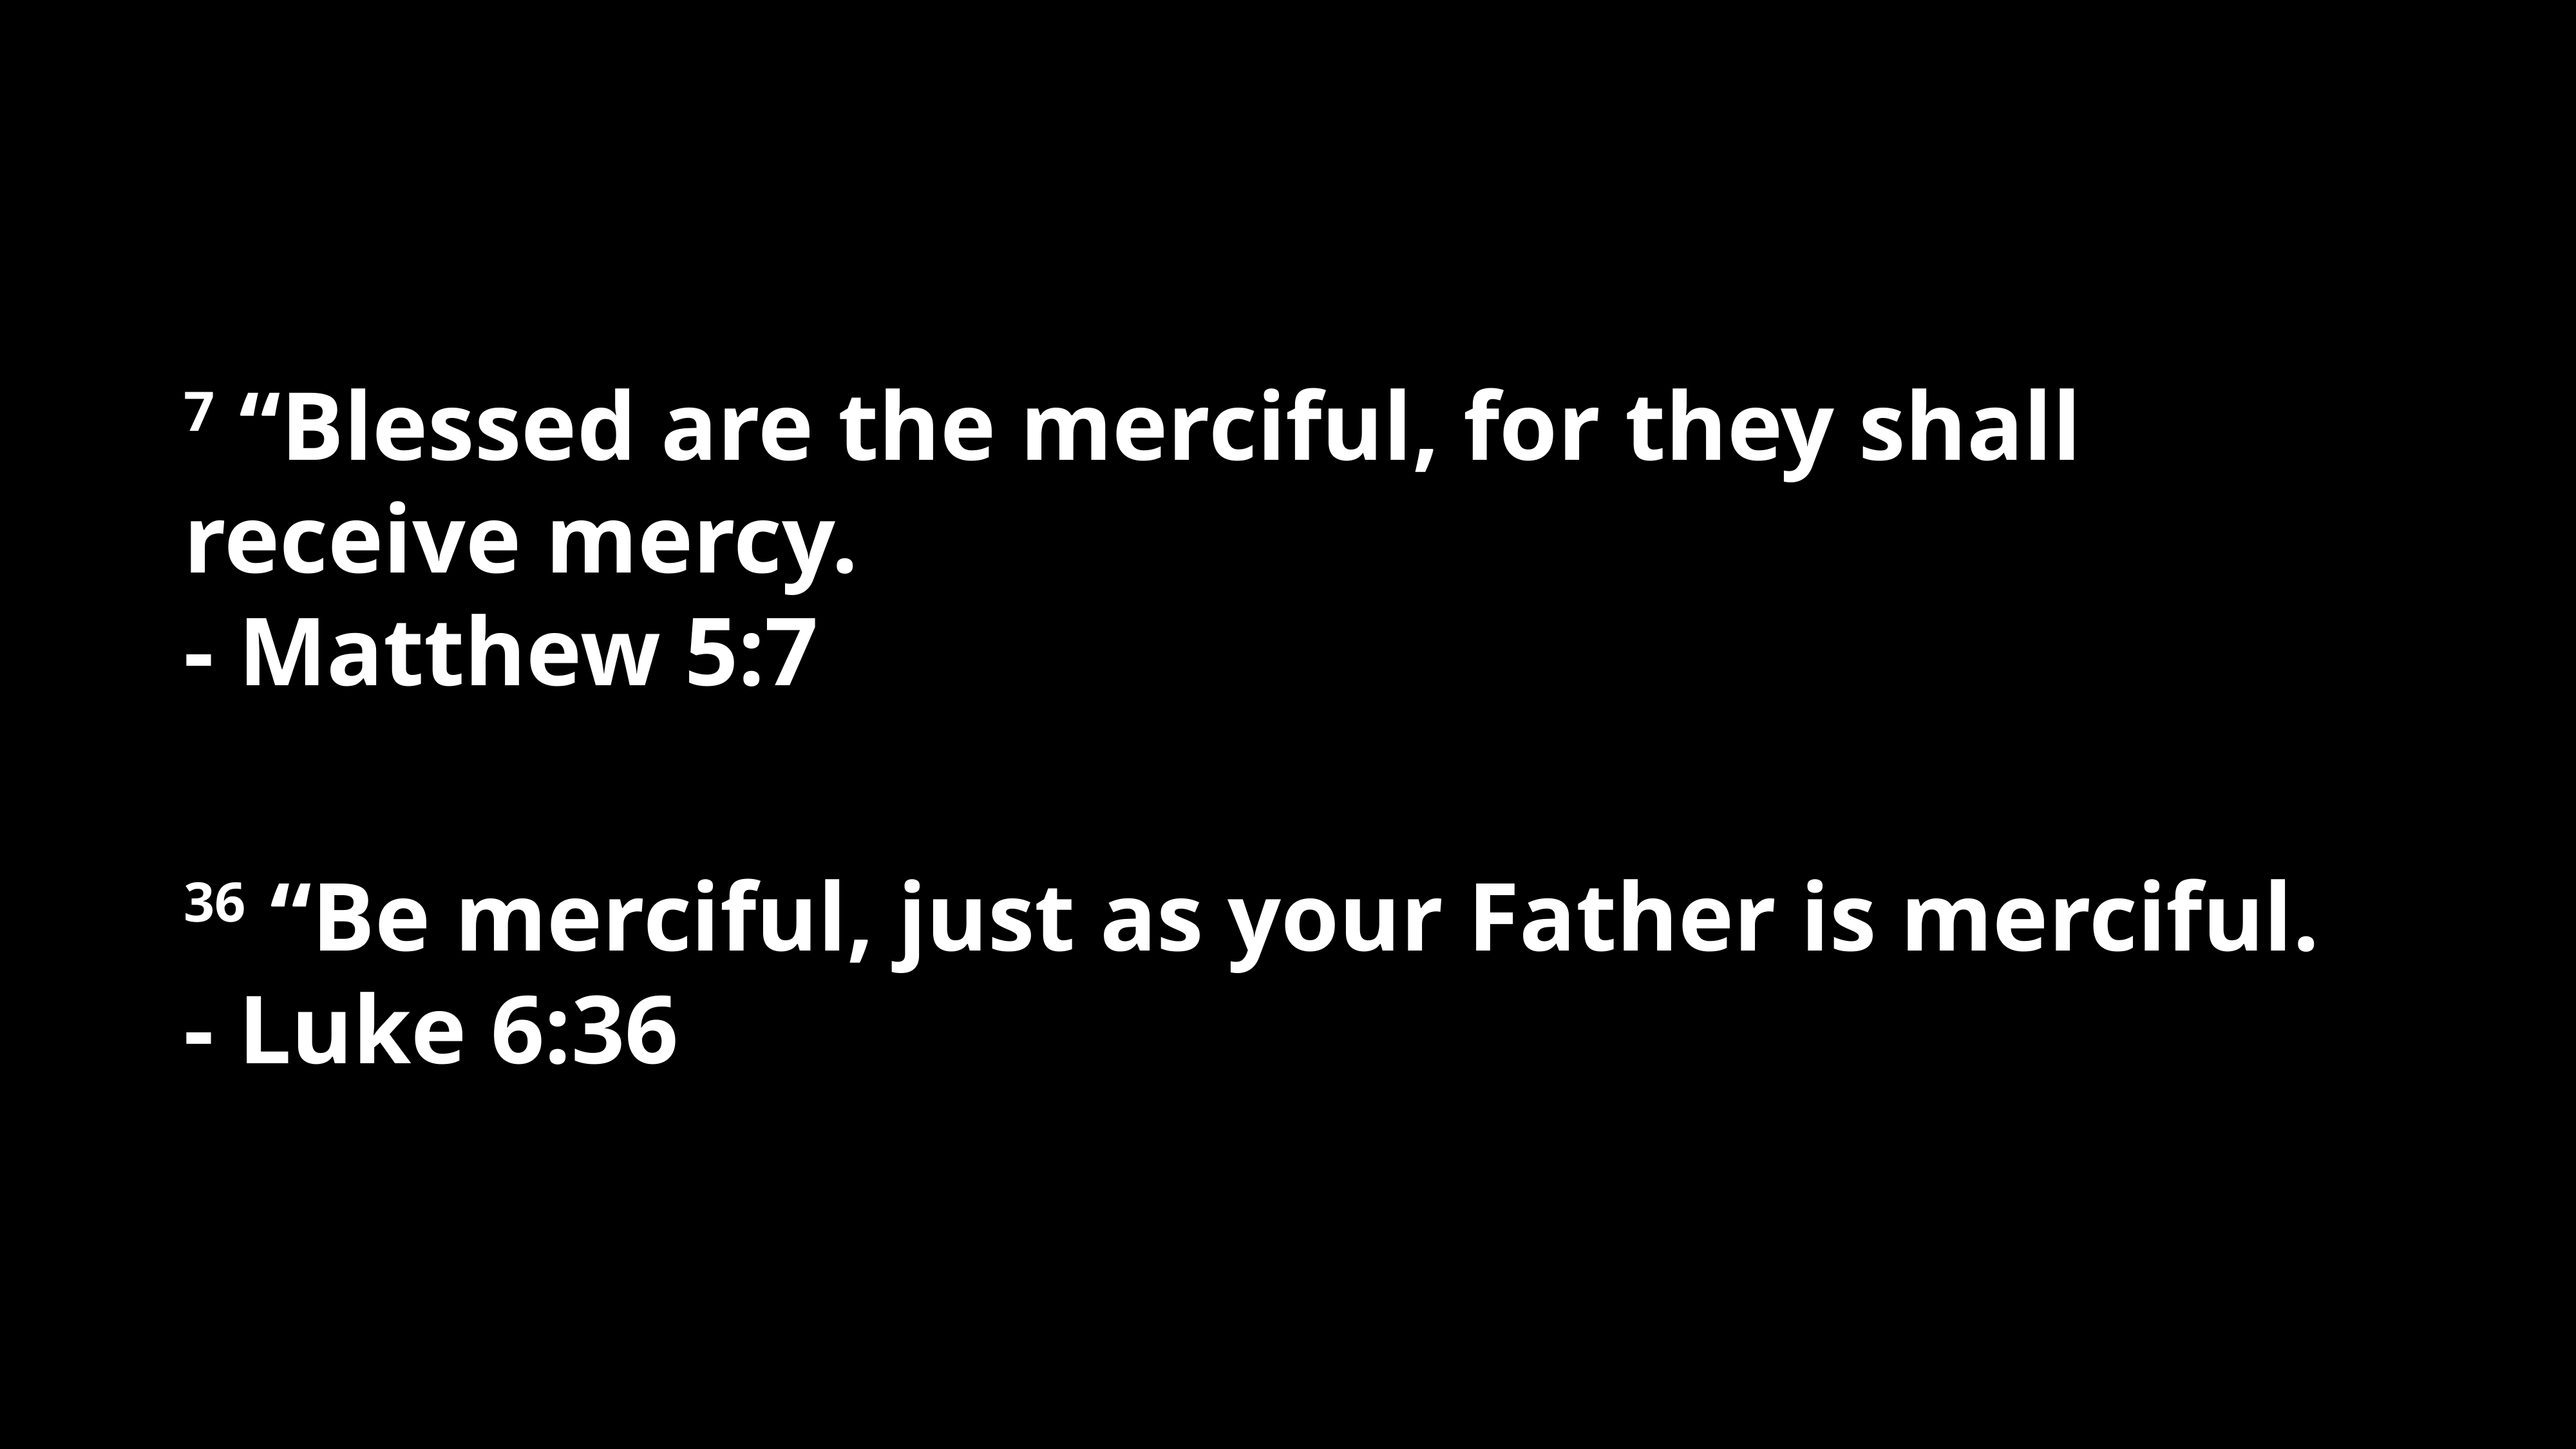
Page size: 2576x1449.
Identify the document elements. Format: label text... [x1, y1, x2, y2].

list 7 “Blessed are the merciful, for they shall receive mercy. - Matthew 5:7 36 “Be merciful, just as your Father is merciful. - Luke 6:36 [178, 187, 2398, 1262]
